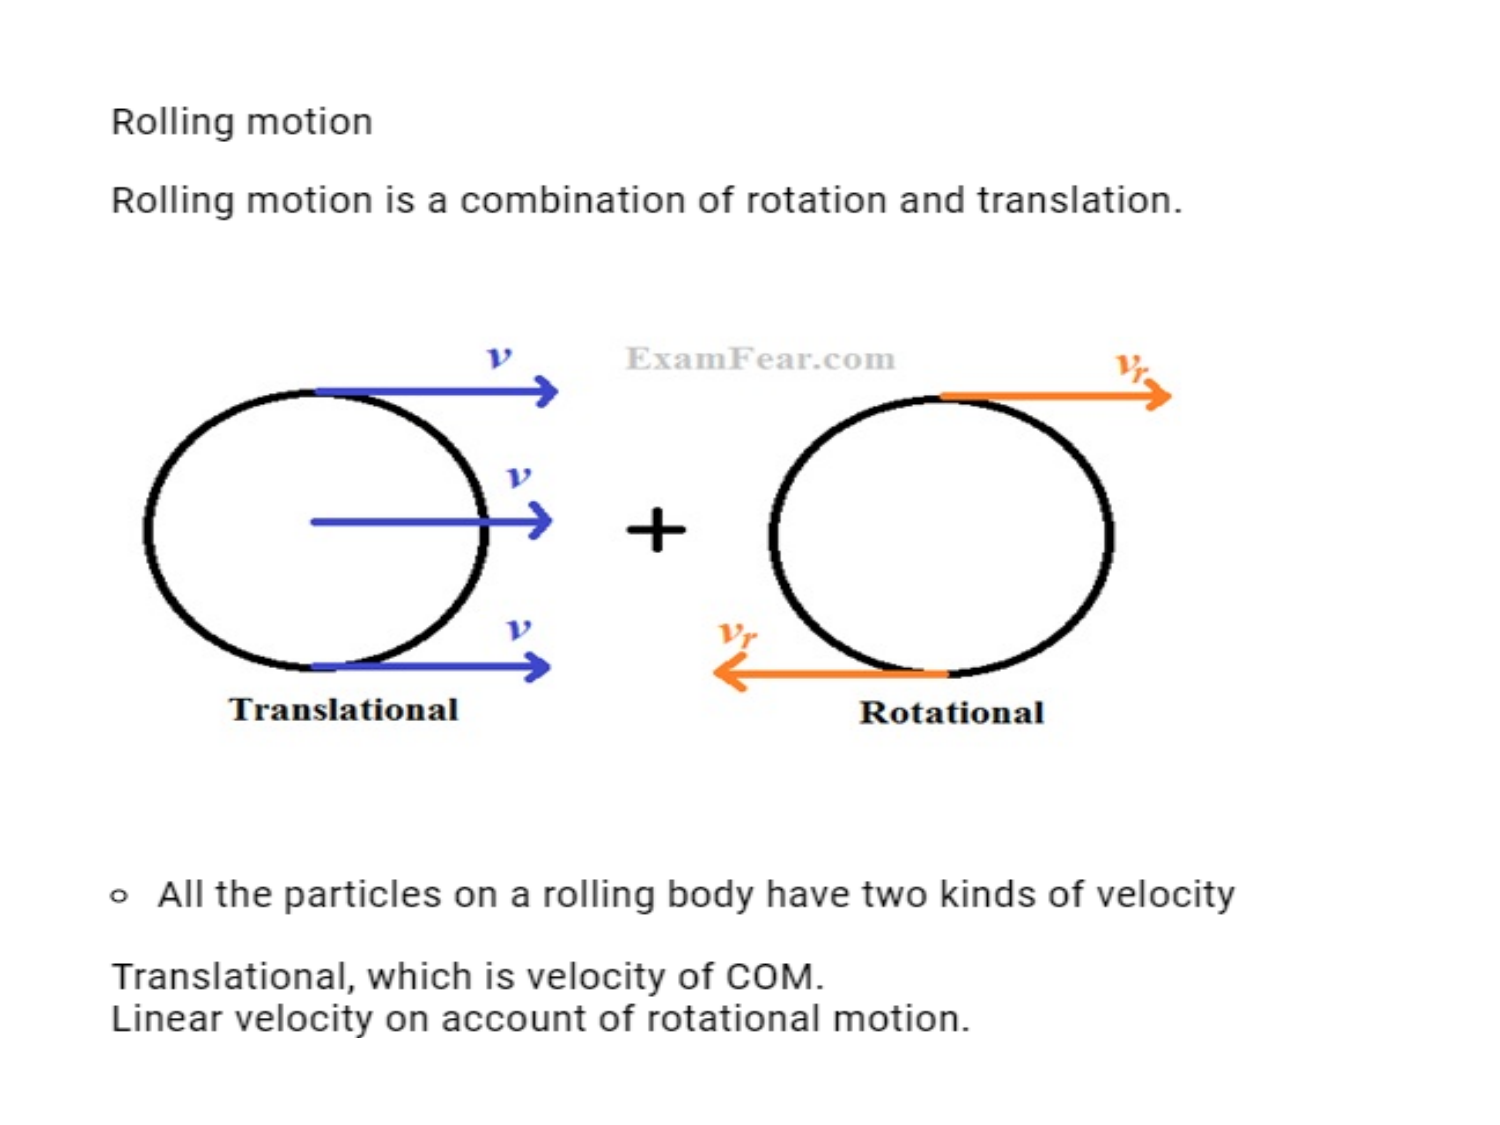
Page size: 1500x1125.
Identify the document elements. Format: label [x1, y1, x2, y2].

list [99, 99, 1251, 1038]
